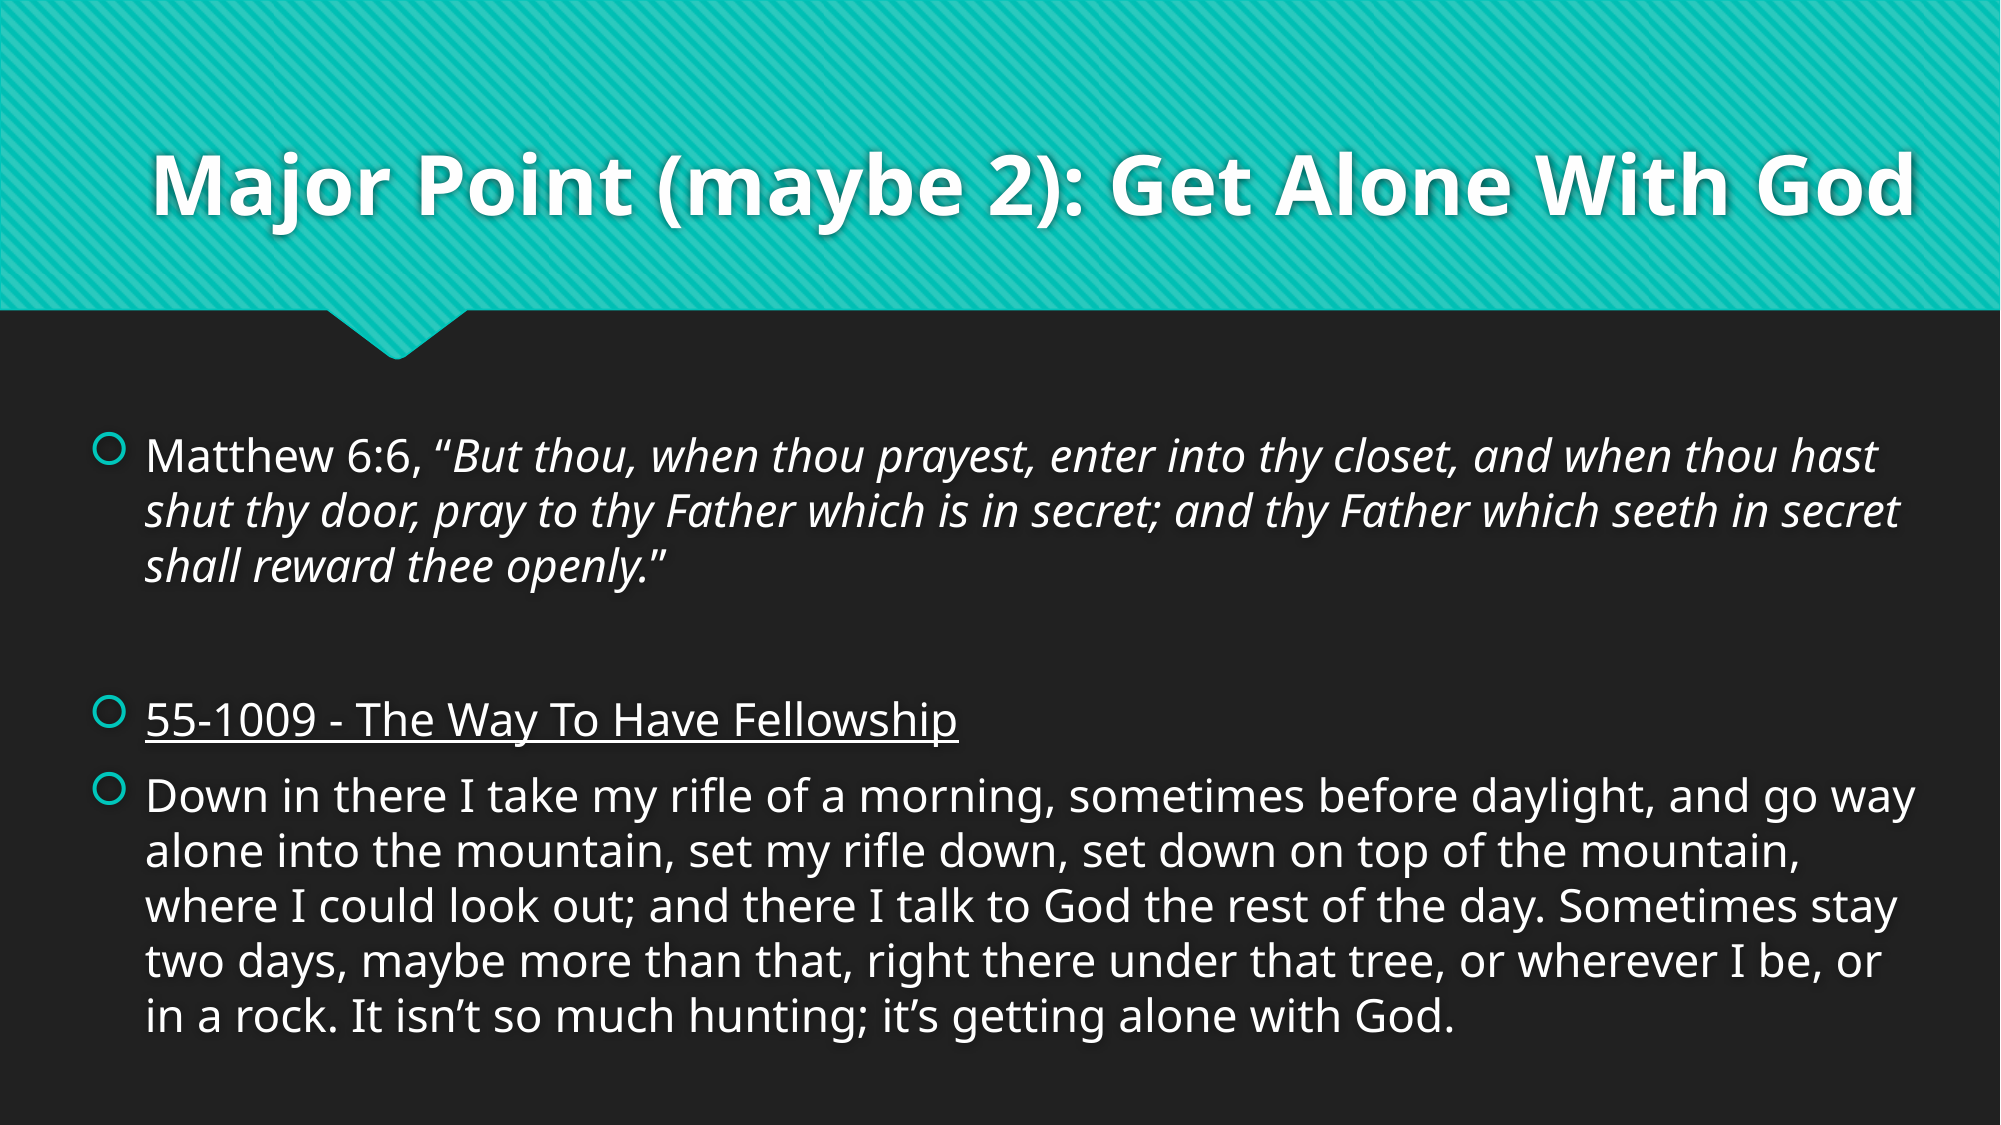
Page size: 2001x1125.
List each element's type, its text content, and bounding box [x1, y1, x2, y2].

list Matthew 6:6, “But thou, when thou prayest, enter into thy closet, and when thou hast shut thy door, pray to thy Father which is in secret; and thy Father which seeth in secret shall reward thee openly.” 55-1009 - The Way To Have Fellowship Down in there I take my rifle of a morning, sometimes before daylight, and go way alone into the mountain, set my rifle down, set down on top of the mountain, where I could look out; and there I talk to God the rest of the day. Sometimes stay two days, maybe more than that, right there under that tree, or wherever I be, or in a rock. It isn’t so much hunting; it’s getting alone with God. [73, 364, 1937, 1105]
title Major Point (maybe 2): Get Alone With God [134, 80, 1937, 240]
